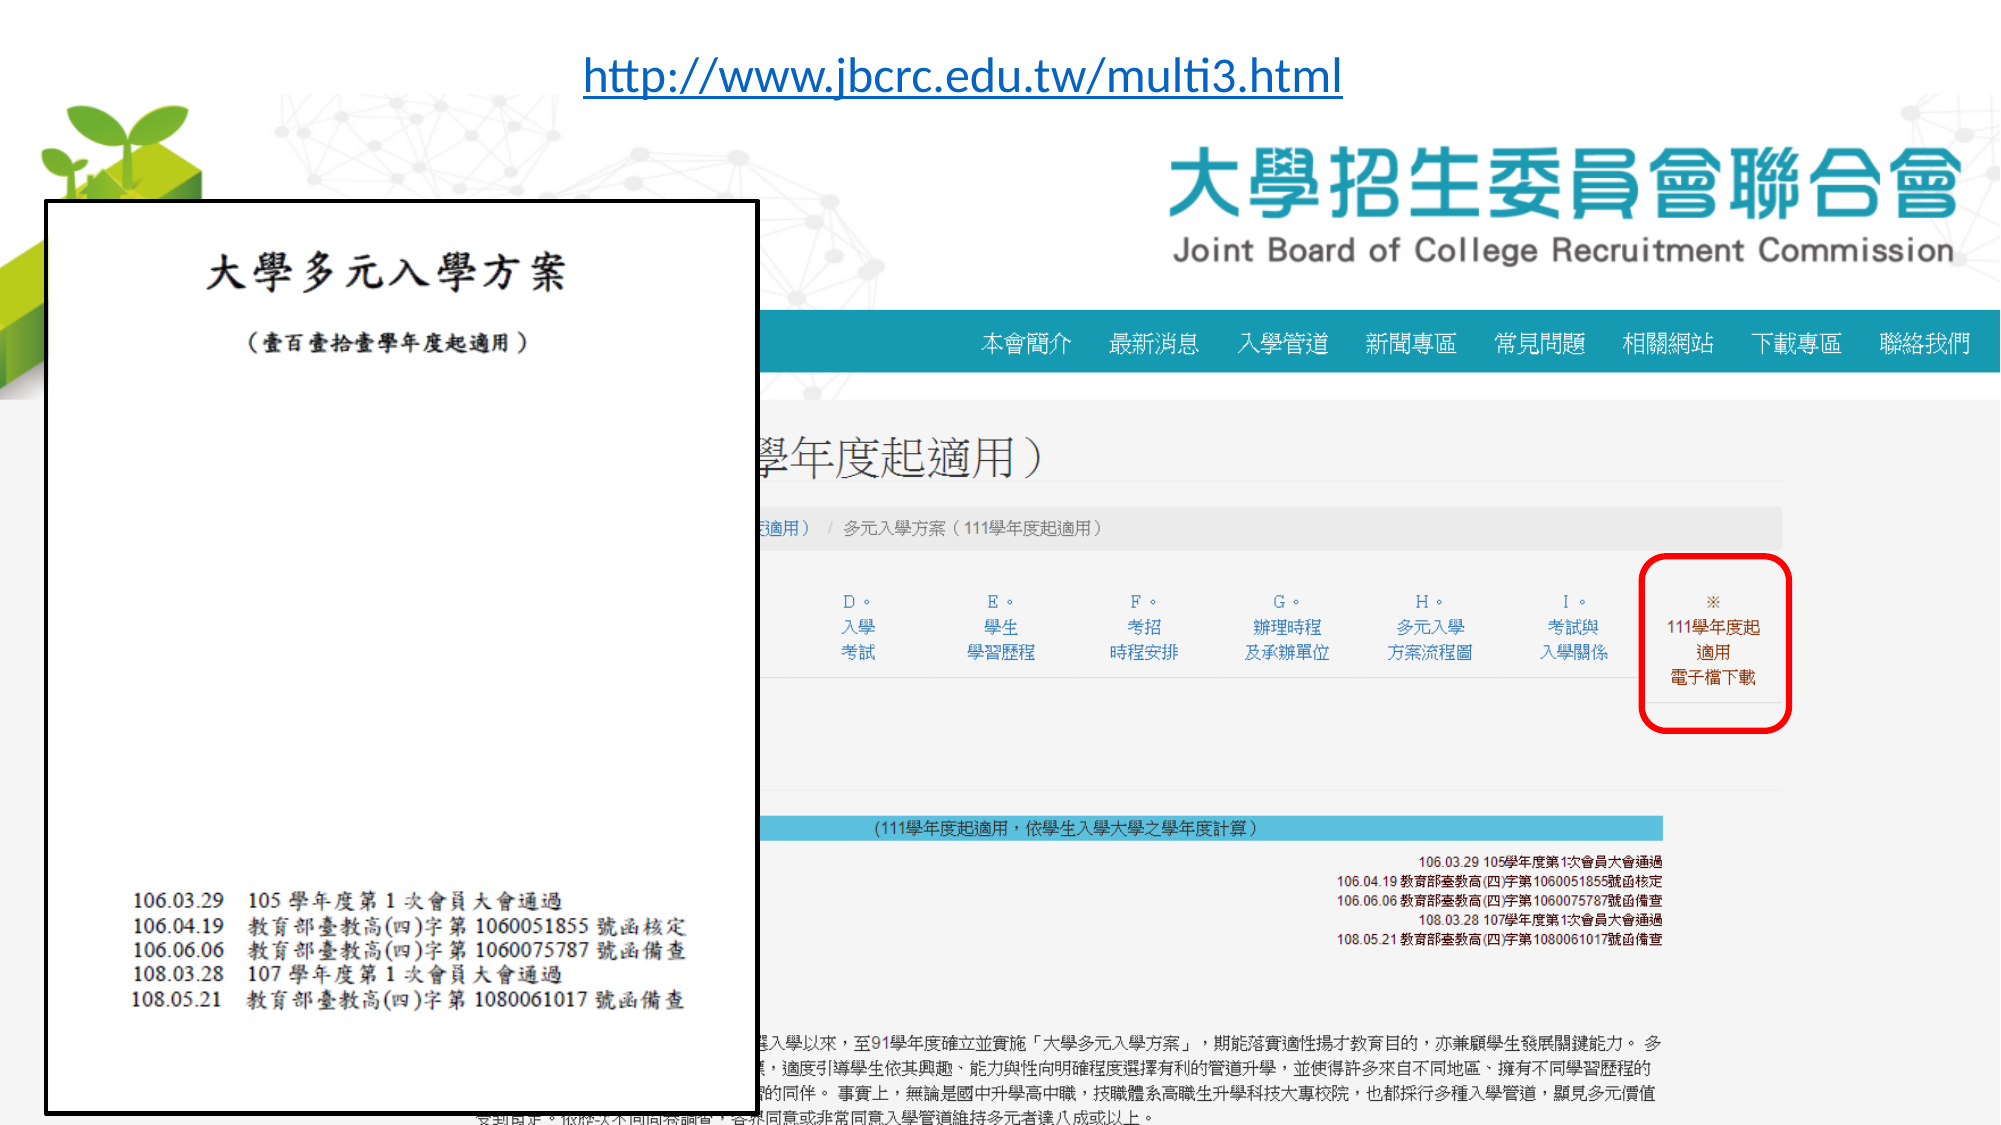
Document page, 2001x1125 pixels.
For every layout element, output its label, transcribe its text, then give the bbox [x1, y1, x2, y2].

picture [0, 94, 2000, 1125]
text_box http://www.jbcrc.edu.tw/multi3.html [567, 35, 1359, 94]
